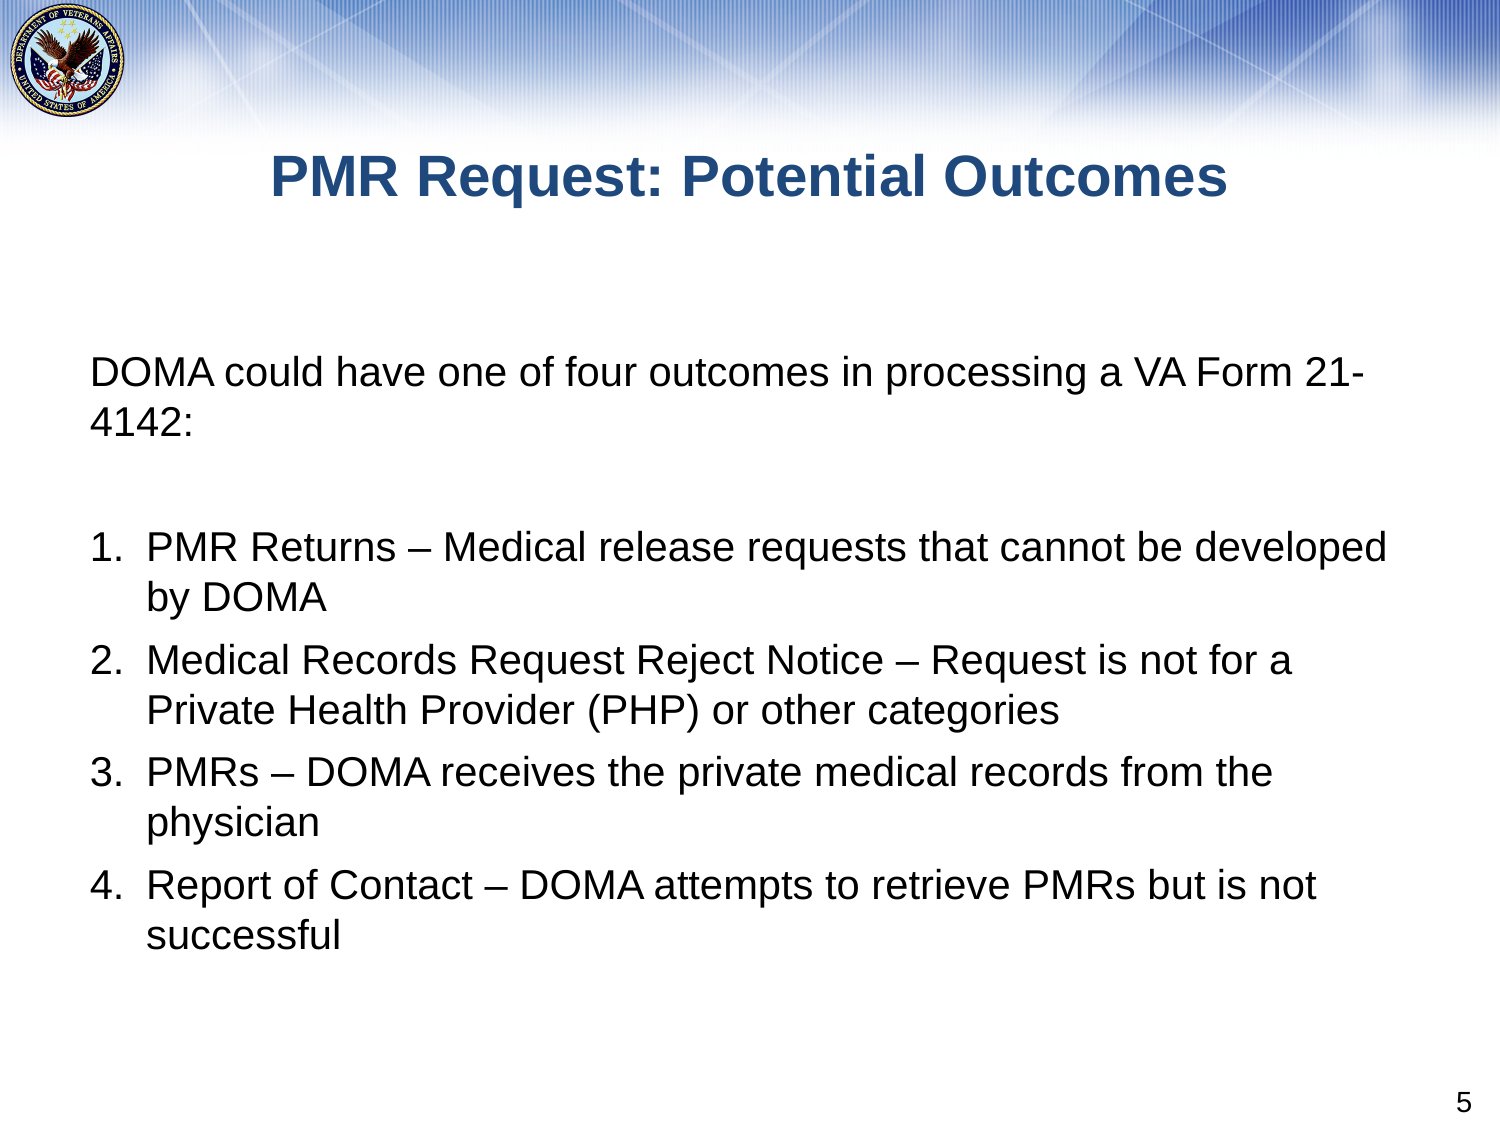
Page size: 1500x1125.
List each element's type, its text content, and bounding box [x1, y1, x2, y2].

list DOMA could have one of four outcomes in processing a VA Form 21-4142: PMR Returns – Medical release requests that cannot be developed by DOMA Medical Records Request Reject Notice – Request is not for a Private Health Provider (PHP) or other categories PMRs – DOMA receives the private medical records from the physician Report of Contact – DOMA attempts to retrieve PMRs but is not successful [75, 337, 1415, 980]
title PMR Request: Potential Outcomes [0, 130, 1500, 309]
picture [0, 0, 1500, 130]
slide_number 5 [1136, 1083, 1487, 1125]
picture [0, 309, 1500, 1062]
